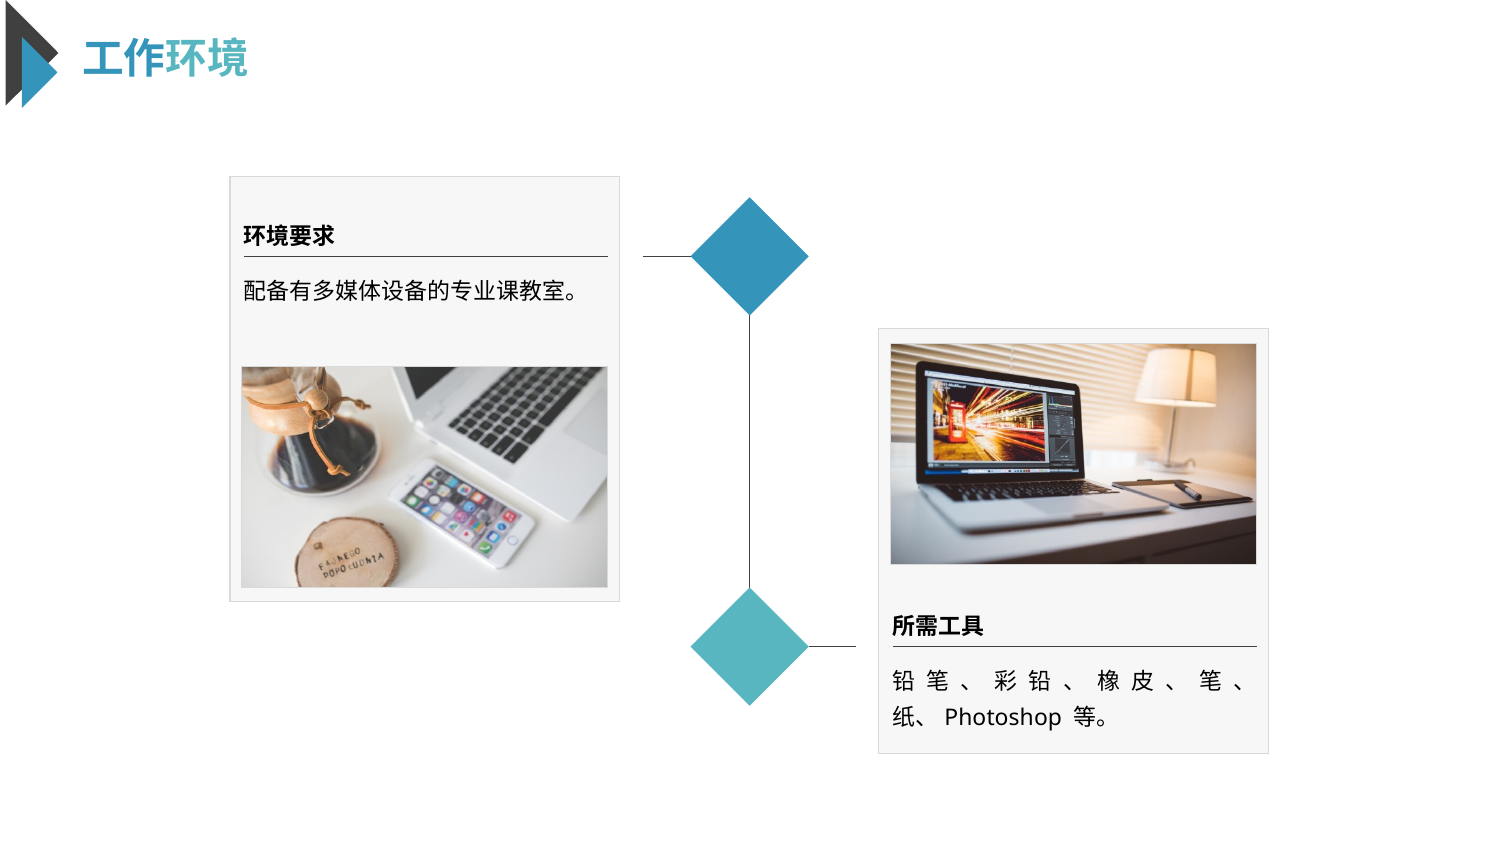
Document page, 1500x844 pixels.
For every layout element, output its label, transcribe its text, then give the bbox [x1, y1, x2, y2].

text_box [21, 36, 58, 108]
text_box [689, 195, 811, 317]
text_box 环境要求 [244, 213, 478, 249]
text_box [229, 175, 621, 603]
text_box 铅笔、彩铅、橡皮、笔、纸、Photoshop 等。 [892, 658, 1257, 730]
text_box [689, 586, 810, 708]
text_box [5, 0, 59, 106]
text_box [889, 342, 1258, 566]
text_box [878, 327, 1270, 755]
text_box [240, 365, 609, 589]
text_box 配备有多媒体设备的专业课教室。 [244, 268, 608, 305]
text_box 工作环境 [82, 31, 250, 83]
text_box 所需工具 [892, 603, 1127, 640]
